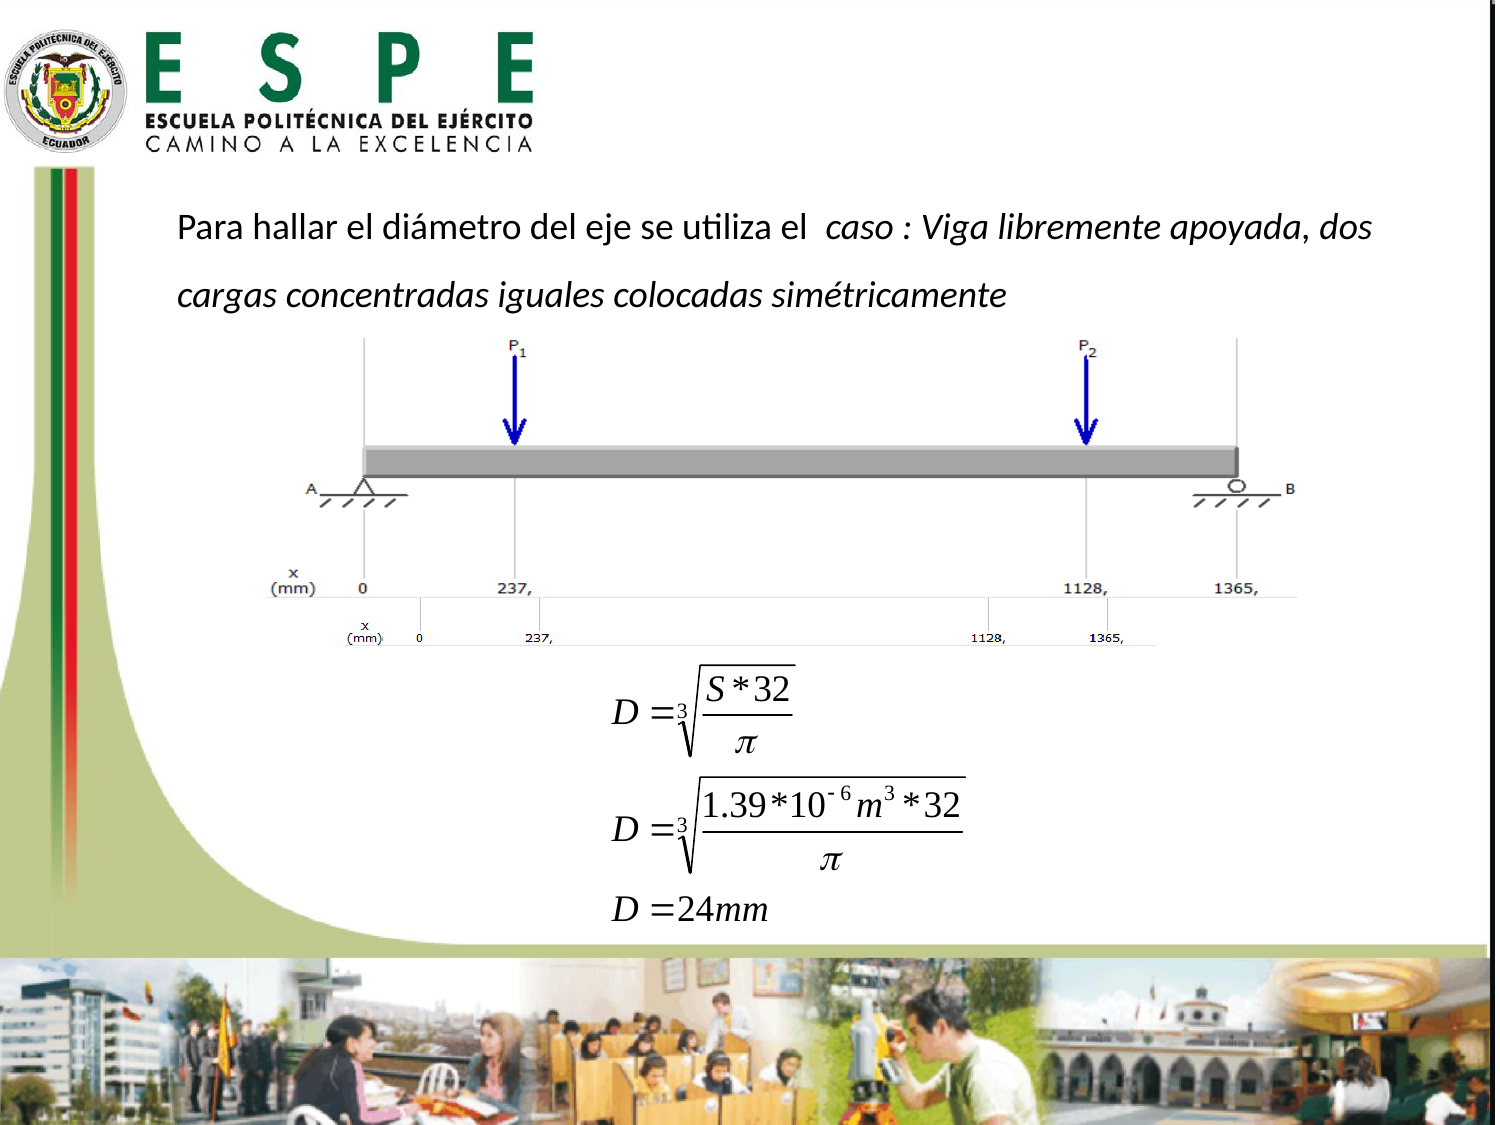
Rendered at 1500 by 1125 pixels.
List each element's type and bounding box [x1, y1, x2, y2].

text_box [604, 656, 973, 929]
picture [0, 0, 1496, 1125]
